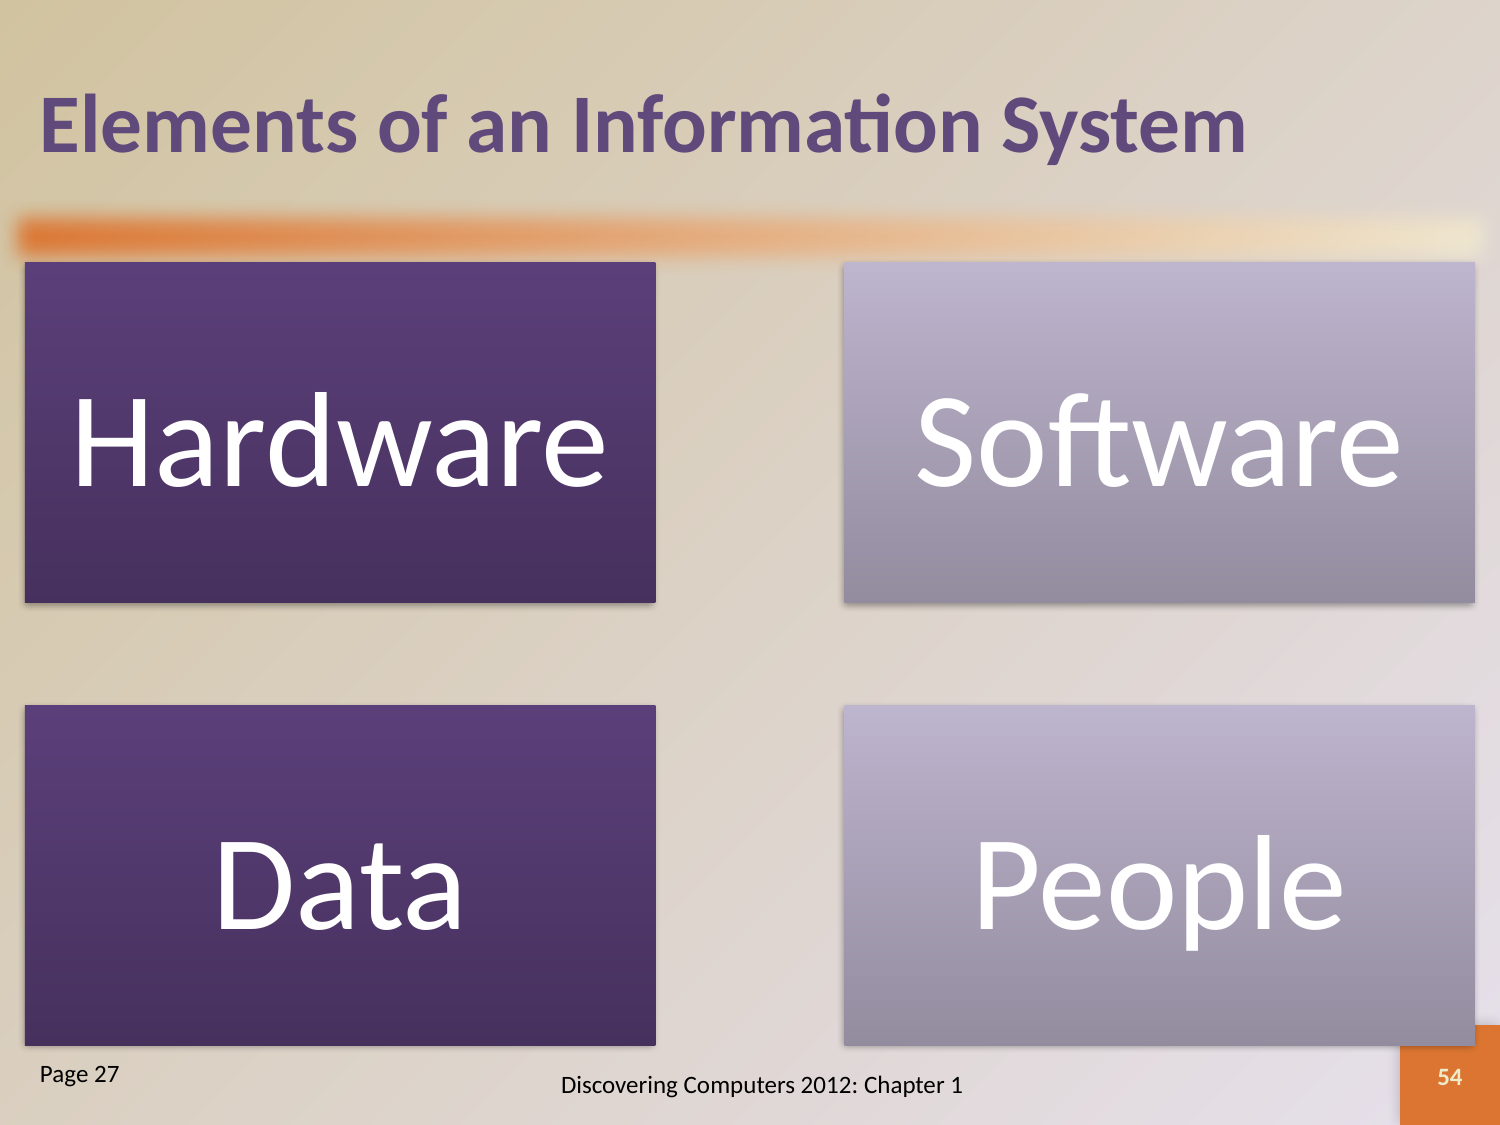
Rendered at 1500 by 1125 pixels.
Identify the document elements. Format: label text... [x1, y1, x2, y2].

slide_number 54 [1400, 1025, 1500, 1125]
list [24, 262, 1476, 951]
title Elements of an Information System [24, 24, 1475, 213]
footer Discovering Computers 2012: Chapter 1 [450, 1042, 1075, 1125]
list Page 27 [24, 1050, 300, 1125]
